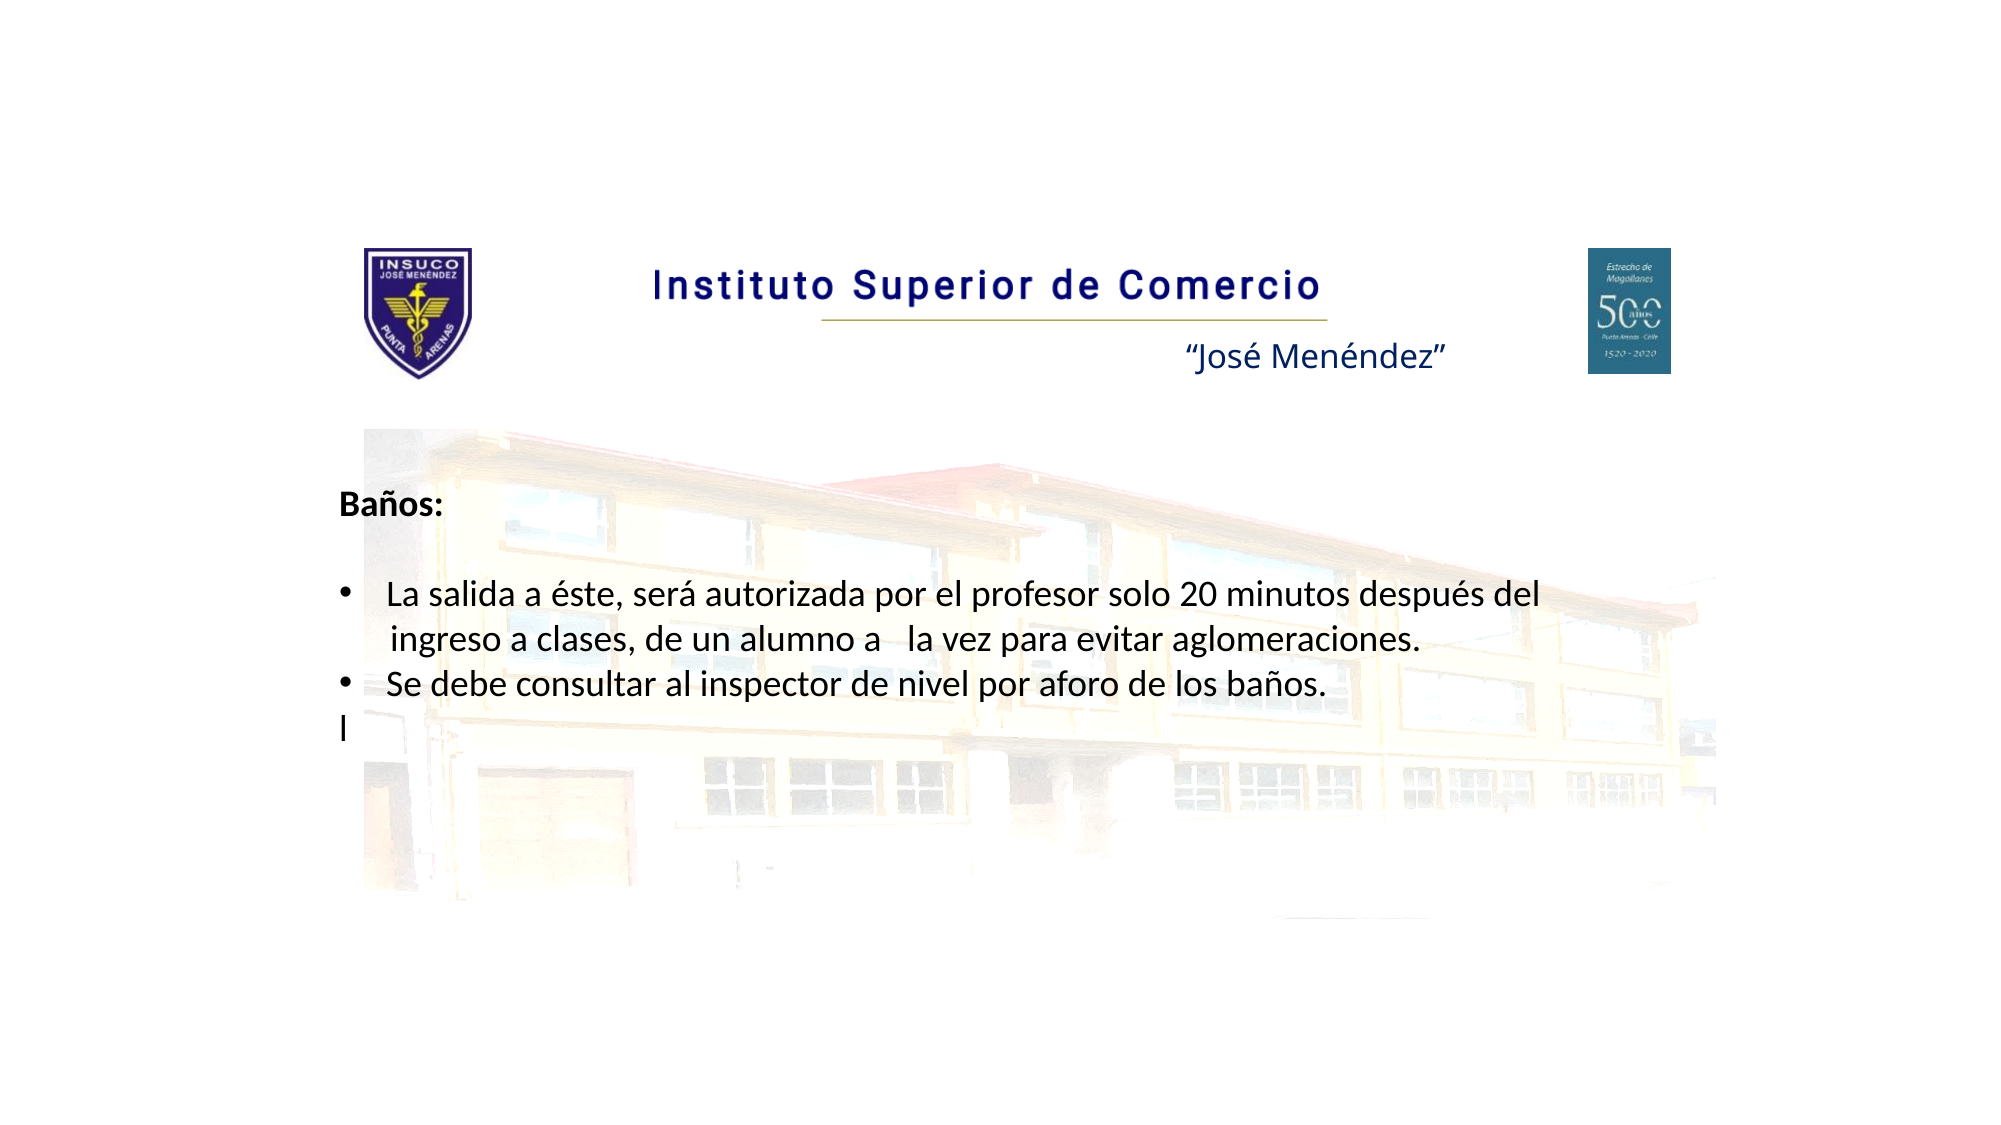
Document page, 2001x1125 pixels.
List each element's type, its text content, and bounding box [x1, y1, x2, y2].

picture [1588, 248, 1671, 375]
picture [364, 248, 472, 380]
picture [364, 429, 1716, 919]
title “José Menéndez” [1103, 322, 1529, 429]
picture [655, 248, 1345, 357]
text_box Baños: La salida a éste, será autorizada por el profesor solo 20 minutos después del ingreso a clases, de un alumno a la vez para evitar aglomeraciones. Se debe consultar al inspector de nivel por aforo de los baños. l [324, 471, 364, 757]
